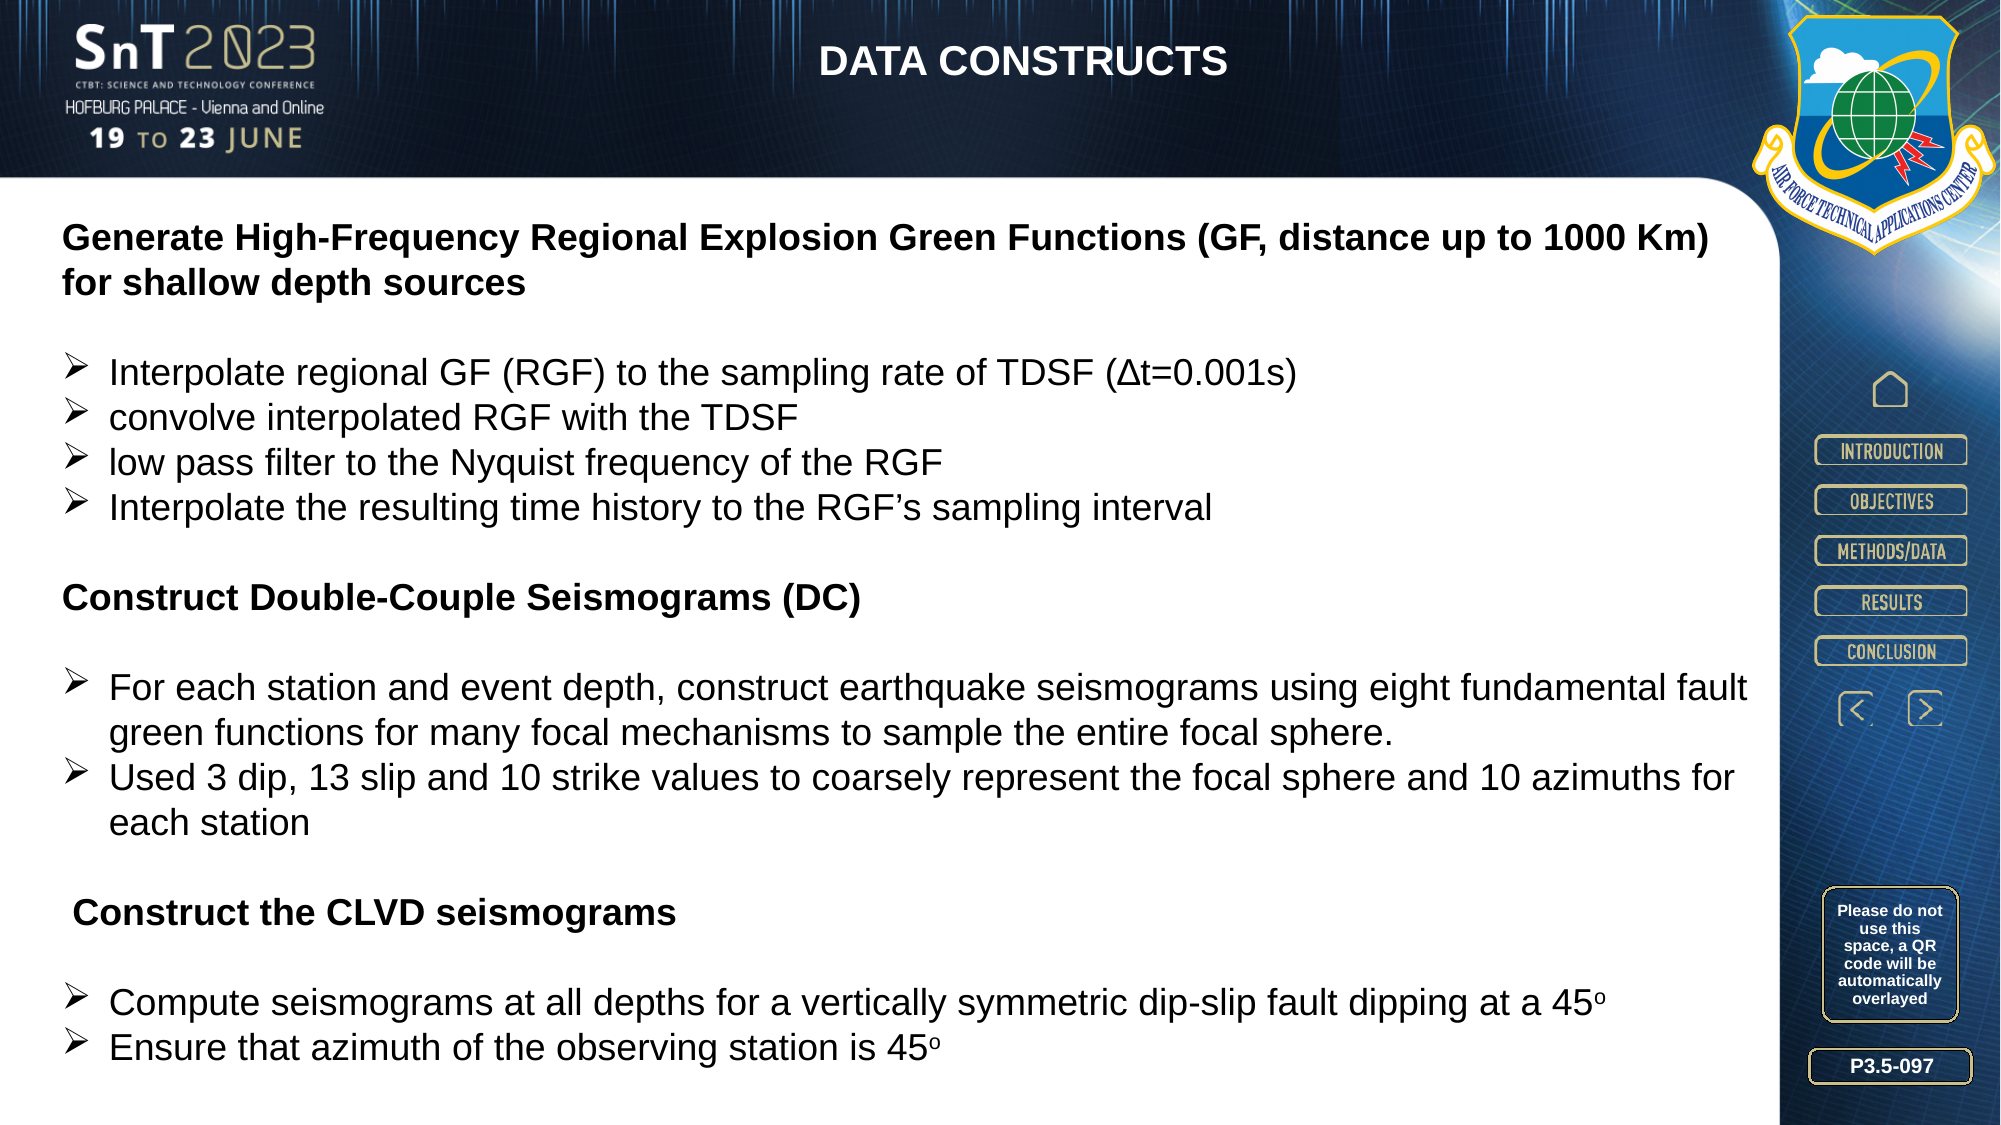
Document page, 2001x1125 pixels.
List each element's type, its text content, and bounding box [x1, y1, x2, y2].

text_box DATA CONSTRUCTS [454, 26, 1581, 92]
text_box Generate High-Frequency Regional Explosion Green Functions (GF, distance up to 1000 Km) for shallow depth sources Interpolate regional GF (RGF) to the sampling rate of TDSF (∆t=0.001s) convolve interpolated RGF with the TDSF low pass filter to the Nyquist frequency of the RGF Interpolate the resulting time history to the RGF’s sampling interval Construct Double-Couple Seismograms (DC) For each station and event depth, construct earthquake seismograms using eight fundamental fault green functions for many focal mechanisms to sample the entire focal sphere. Used 3 dip, 13 slip and 10 strike values to coarsely represent the focal sphere and 10 azimuths for each station Construct the CLVD seismograms Compute seismograms at all depths for a vertically symmetric dip-slip fault dipping at a 45o Ensure that azimuth of the observing station is 45o [47, 205, 1780, 1076]
text_box Please do not use this space, a QR code will be automatically overlayed [1821, 894, 1959, 1017]
text_box P3.5-097 [1824, 1047, 1960, 1086]
picture [0, 0, 2001, 1125]
text_box [359, 43, 1676, 136]
